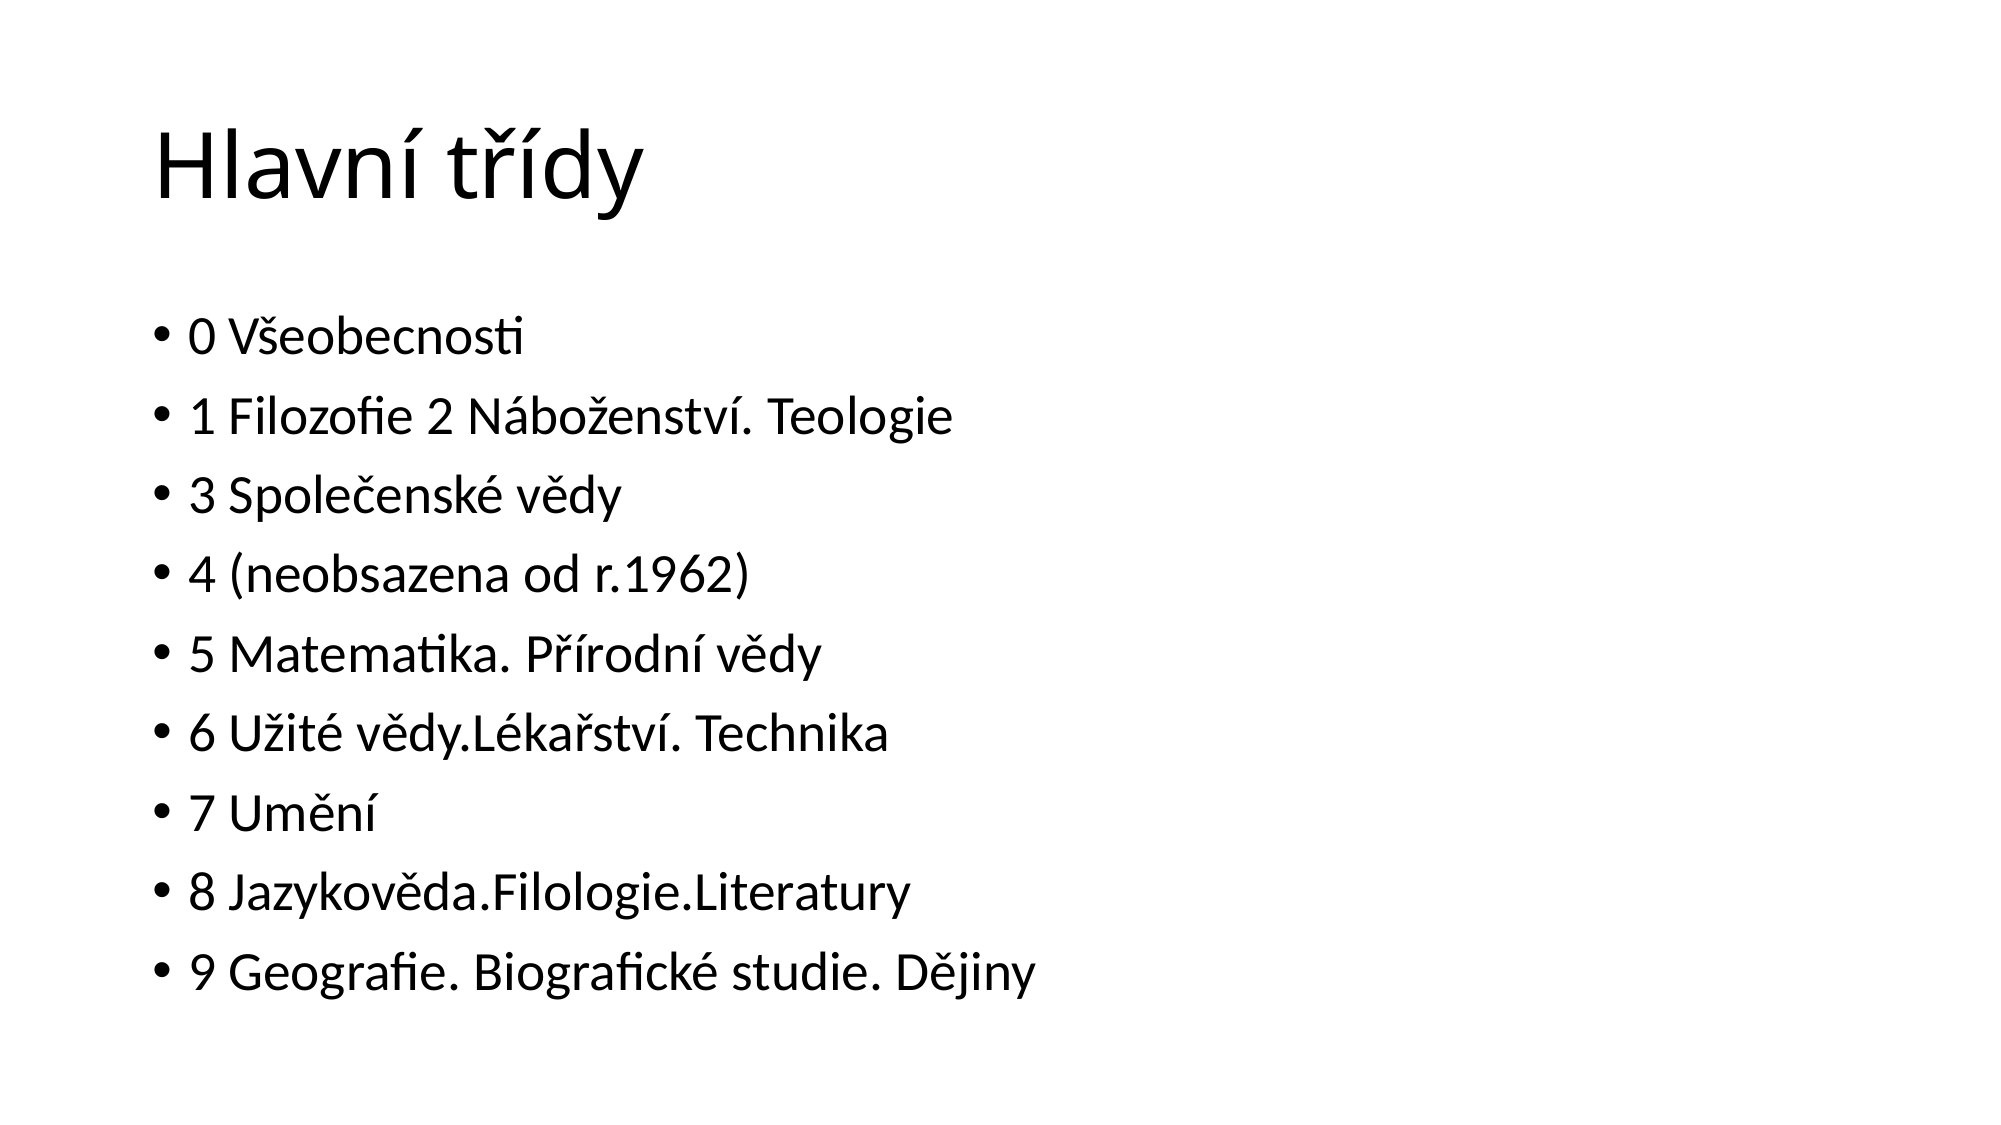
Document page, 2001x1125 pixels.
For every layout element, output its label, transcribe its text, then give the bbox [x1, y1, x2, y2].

title Hlavní třídy [137, 59, 1863, 278]
list 0 Všeobecnosti 1 Filozofie 2 Náboženství. Teologie 3 Společenské vědy 4 (neobsazena od r.1962) 5 Matematika. Přírodní vědy 6 Užité vědy.Lékařství. Technika 7 Umění 8 Jazykověda.Filologie.Literatury 9 Geografie. Biografické studie. Dějiny [137, 299, 1863, 1014]
